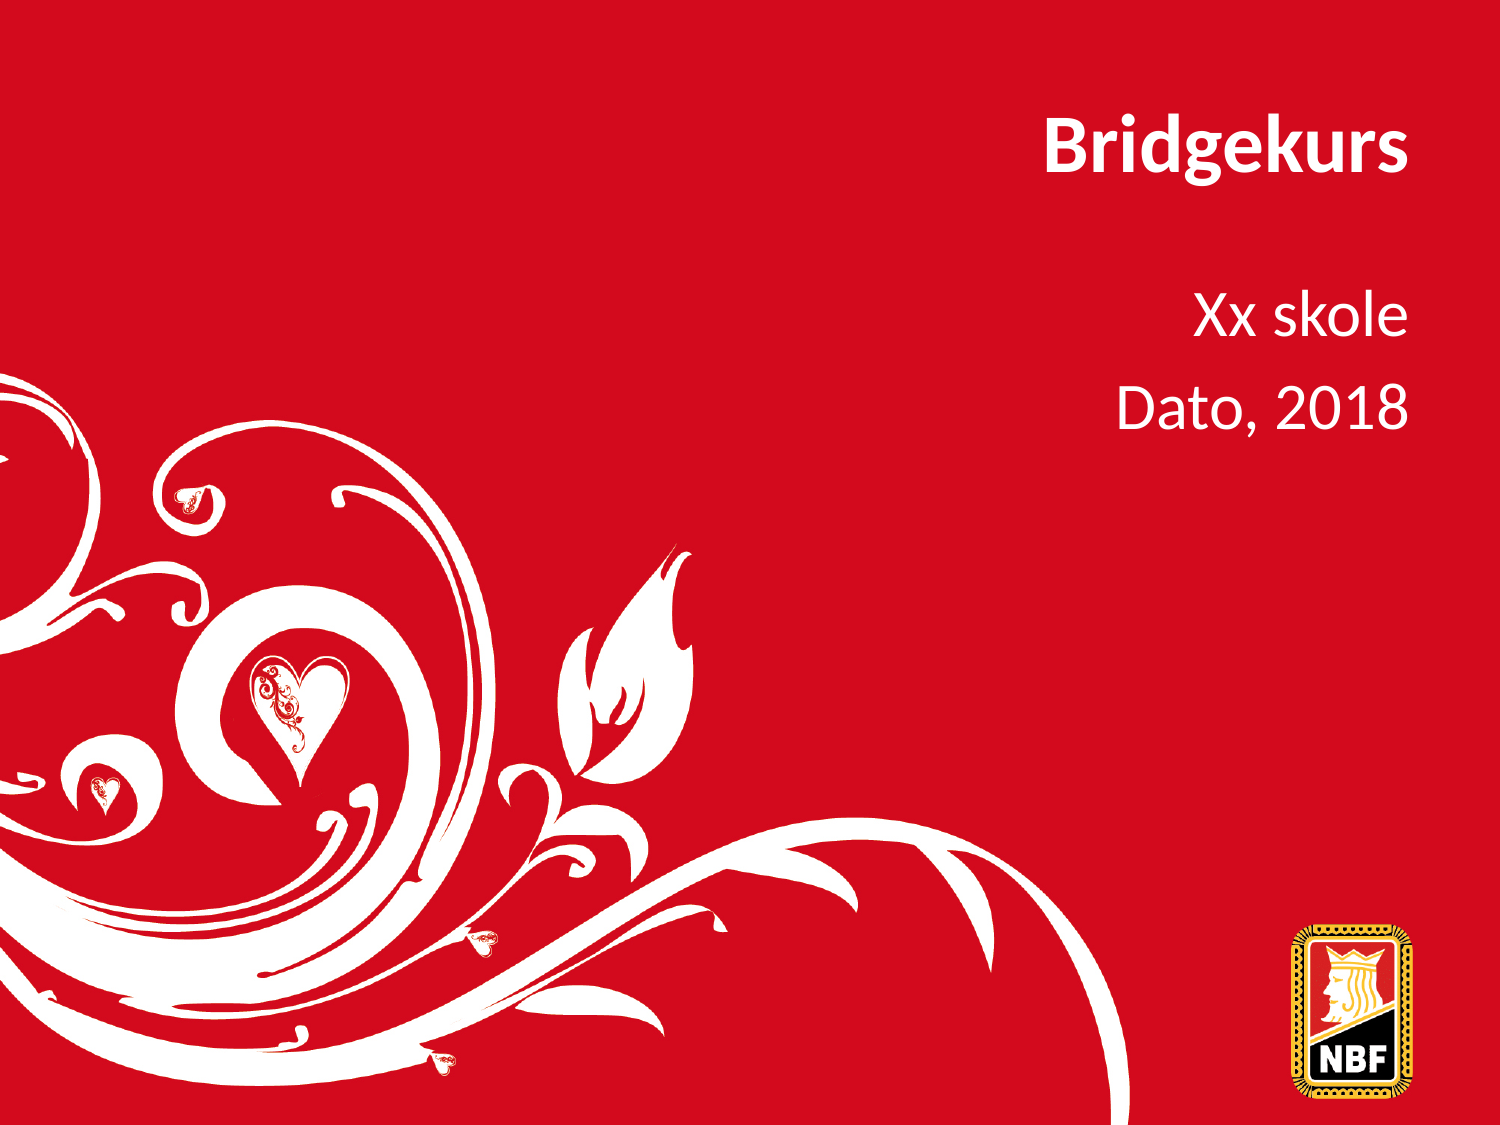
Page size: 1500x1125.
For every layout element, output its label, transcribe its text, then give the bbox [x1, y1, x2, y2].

title Bridgekurs [75, 45, 1425, 233]
picture [0, 0, 1500, 1125]
list Xx skole Dato, 2018 [75, 262, 1425, 1005]
